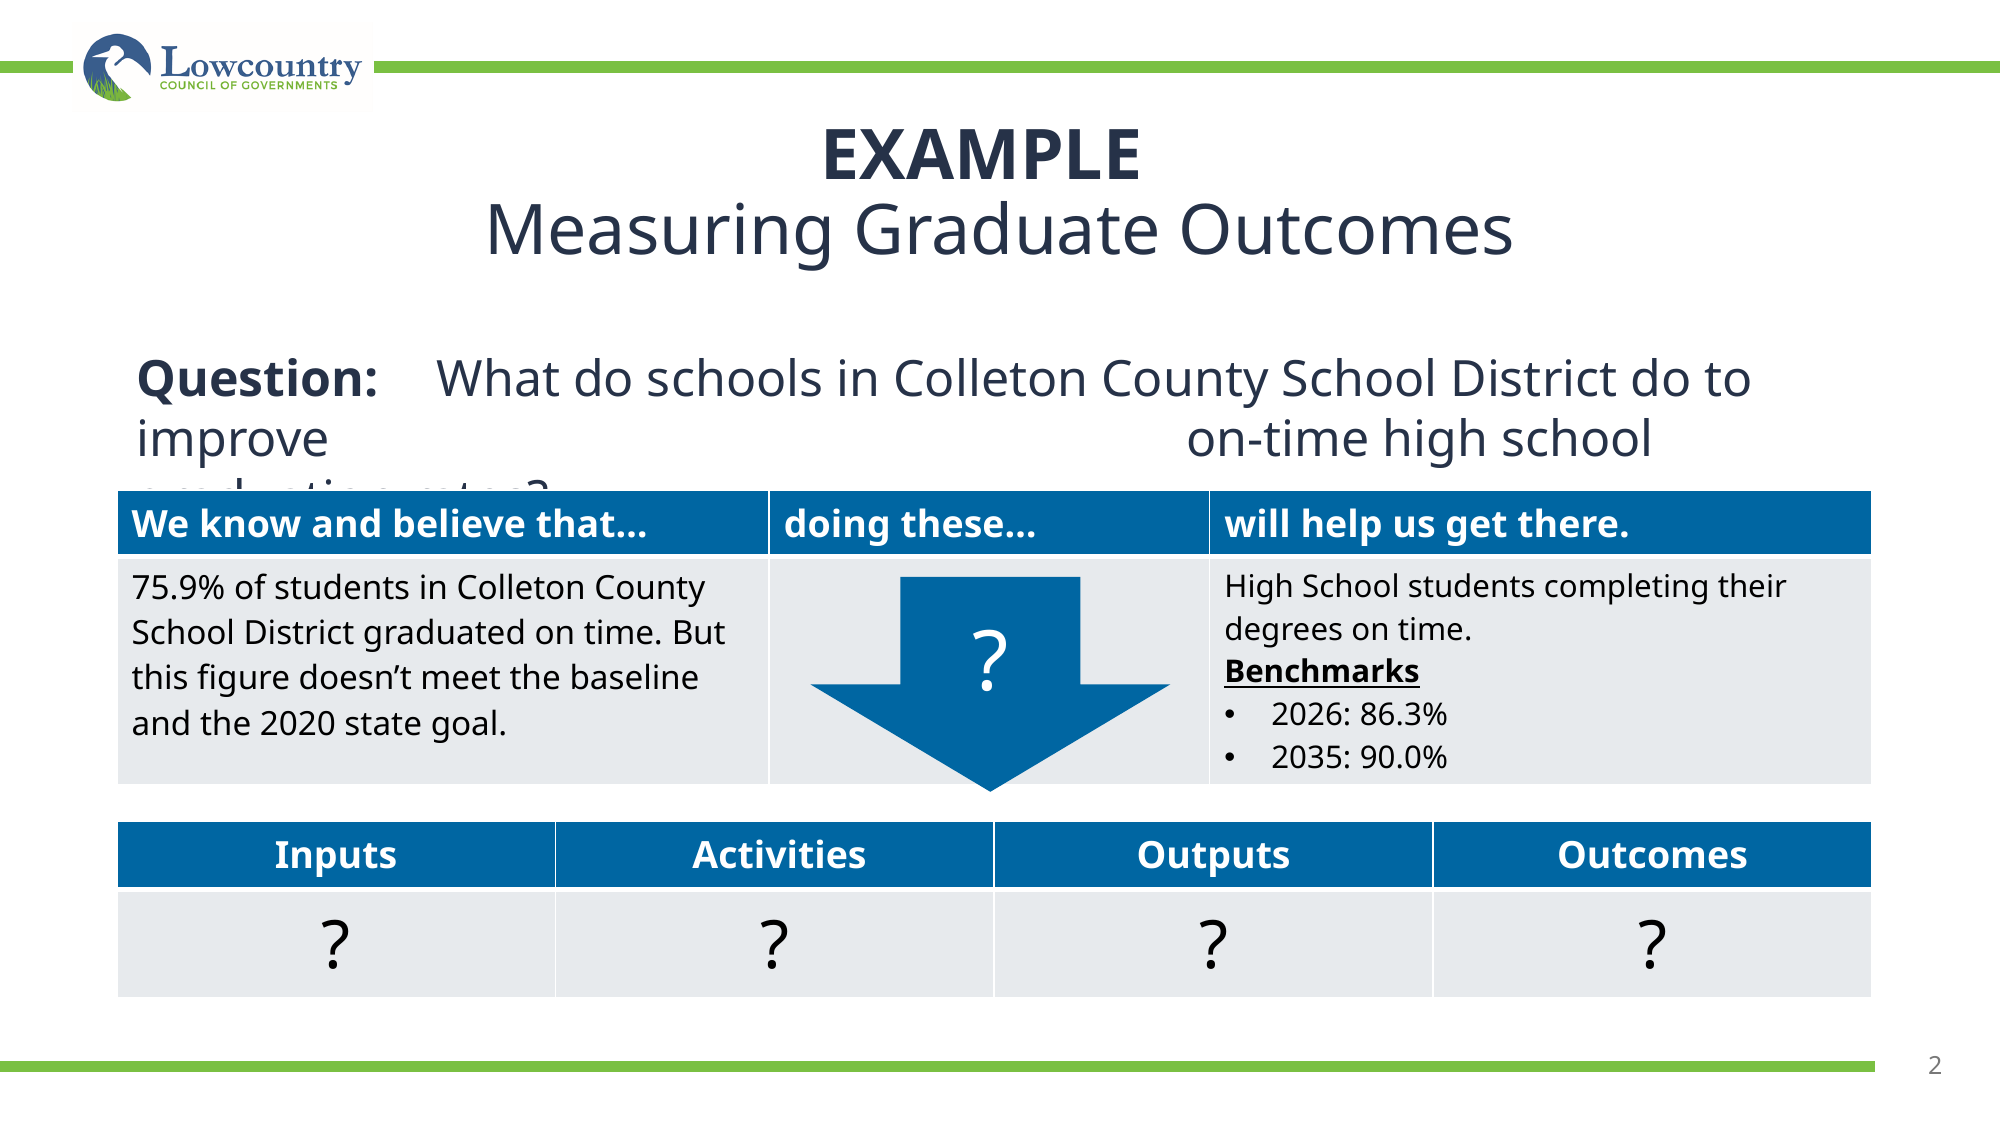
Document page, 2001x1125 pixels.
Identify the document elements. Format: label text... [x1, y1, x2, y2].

text_box Question: What do schools in Colleton County School District do to improve on-time high school graduation rates? [116, 326, 1873, 489]
table_cell 75.9% of students in Colleton County School District graduated on time. But this figure doesn’t meet the baseline and the 2020 state goal. [118, 559, 768, 784]
table_header Outputs [995, 822, 1432, 887]
table_header Inputs [118, 822, 555, 887]
table_header We know and believe that… [118, 491, 768, 554]
slide_number 2 [1872, 1037, 1999, 1098]
table_header doing these… [770, 491, 1209, 554]
picture [72, 22, 373, 112]
text_box ? [804, 575, 1177, 794]
table_cell ? [556, 892, 993, 997]
table_header will help us get there. [1210, 491, 1871, 554]
table_cell High School students completing their degrees on time. Benchmarks 2026: 86.3% 2035: 90.0% [1210, 559, 1871, 784]
table_cell [770, 559, 1209, 784]
table_header Outcomes [1434, 822, 1871, 887]
table_header Activities [556, 822, 993, 887]
table_cell ? [118, 892, 555, 997]
table_cell ? [1434, 892, 1871, 997]
title EXAMPLE Measuring Graduate Outcomes [137, 111, 1863, 278]
table_cell ? [995, 892, 1432, 997]
